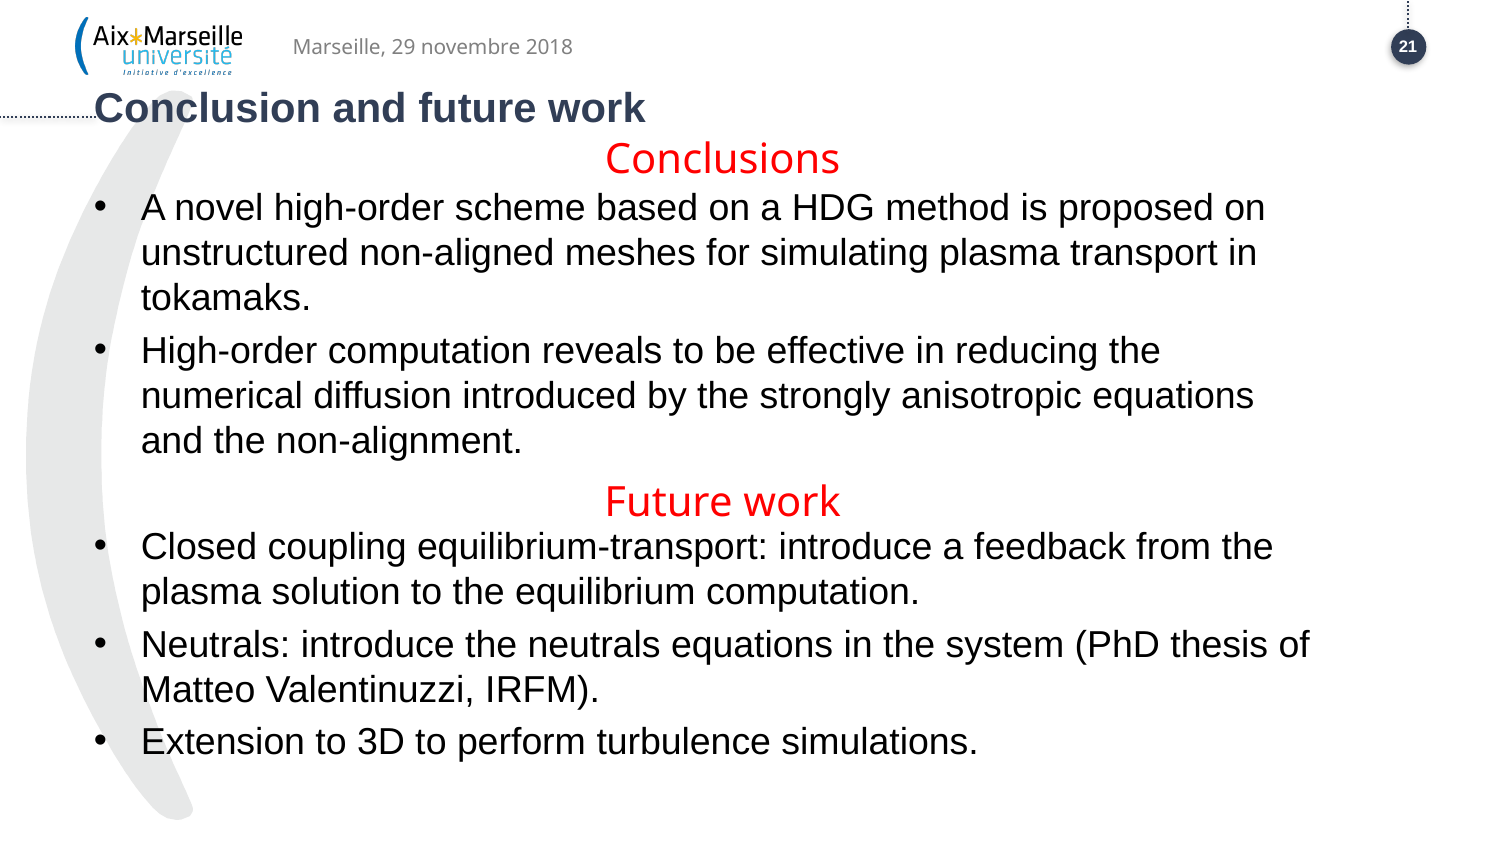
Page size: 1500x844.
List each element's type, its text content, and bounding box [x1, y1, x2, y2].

title Conclusion and future work [94, 80, 1444, 160]
list Closed coupling equilibrium-transport: introduce a feedback from the plasma solution to the equilibrium computation. Neutrals: introduce the neutrals equations in the system (PhD thesis of Matteo Valentinuzzi, IRFM). Extension to 3D to perform turbulence simulations. [94, 522, 1325, 799]
picture [75, 17, 242, 75]
text_box A novel high-order scheme based on a HDG method is proposed on unstructured non-aligned meshes for simulating plasma transport in tokamaks. High-order computation reveals to be effective in reducing the numerical diffusion introduced by the strongly anisotropic equations and the non-alignment. [93, 183, 1325, 502]
footer Marseille, 29 novembre 2018 [277, 21, 1371, 71]
slide_number 21 [1370, 36, 1446, 55]
text_box Future work [559, 474, 886, 525]
text_box Conclusions [559, 131, 886, 182]
